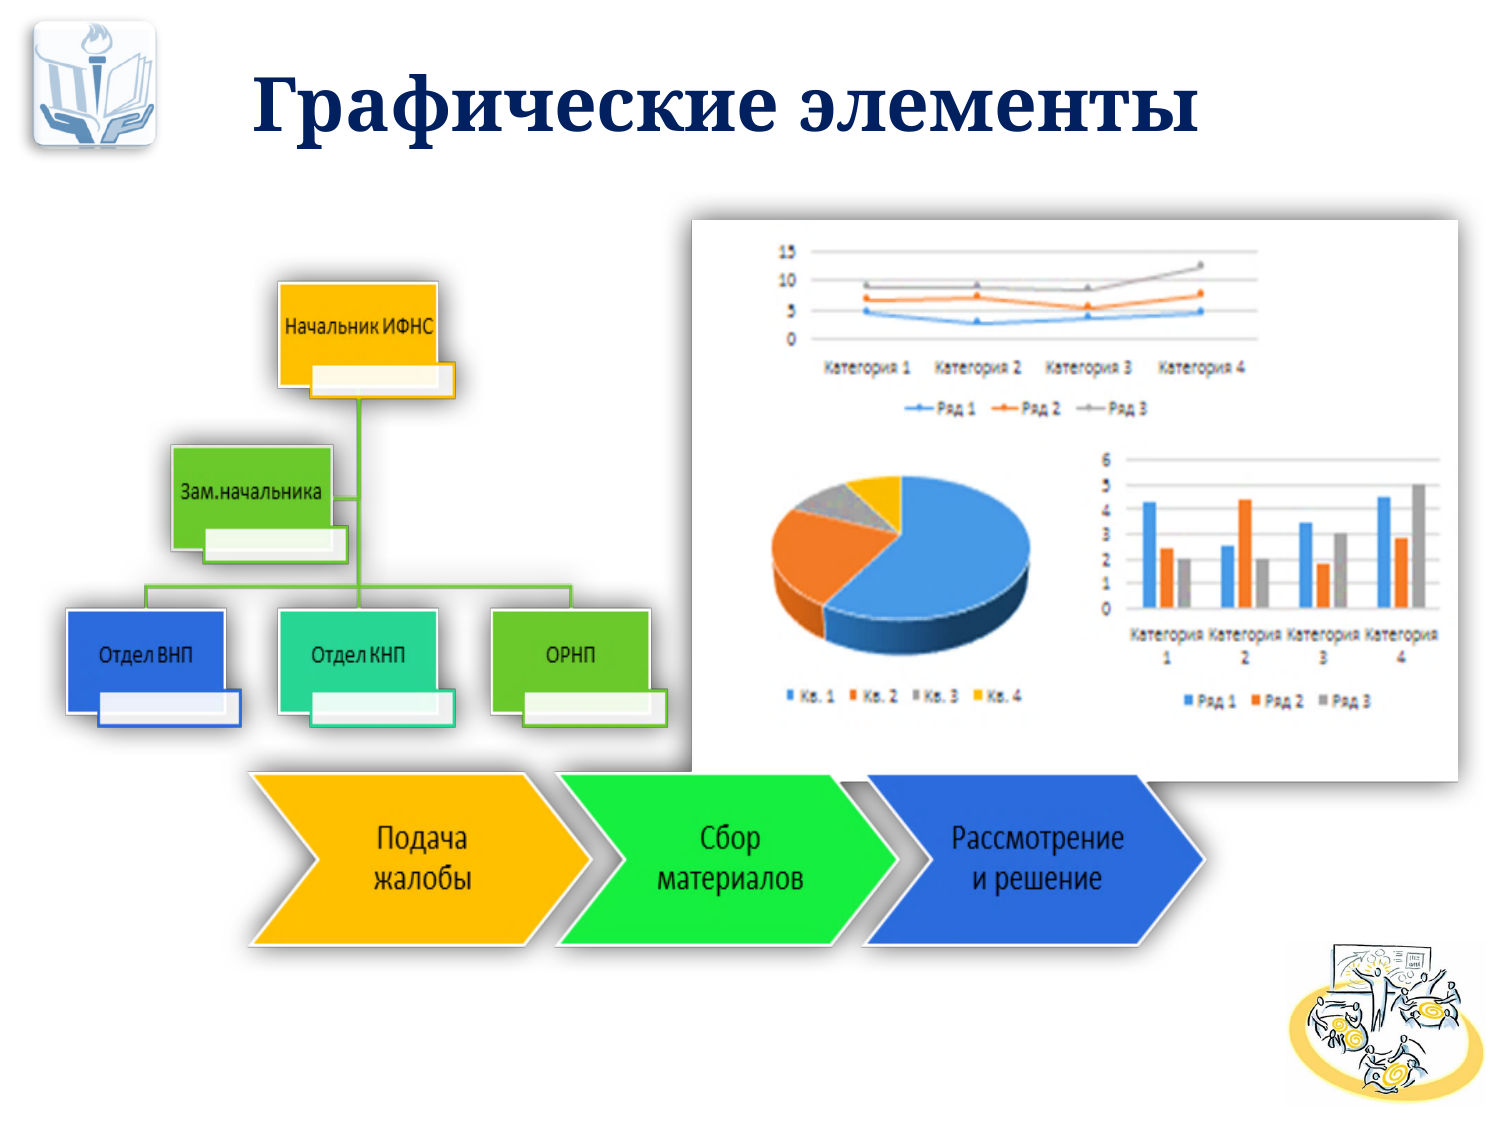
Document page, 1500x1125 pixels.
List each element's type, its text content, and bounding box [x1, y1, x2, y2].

picture [60, 220, 1486, 1106]
text_box Графические элементы [29, 34, 1423, 168]
picture [29, 19, 159, 149]
